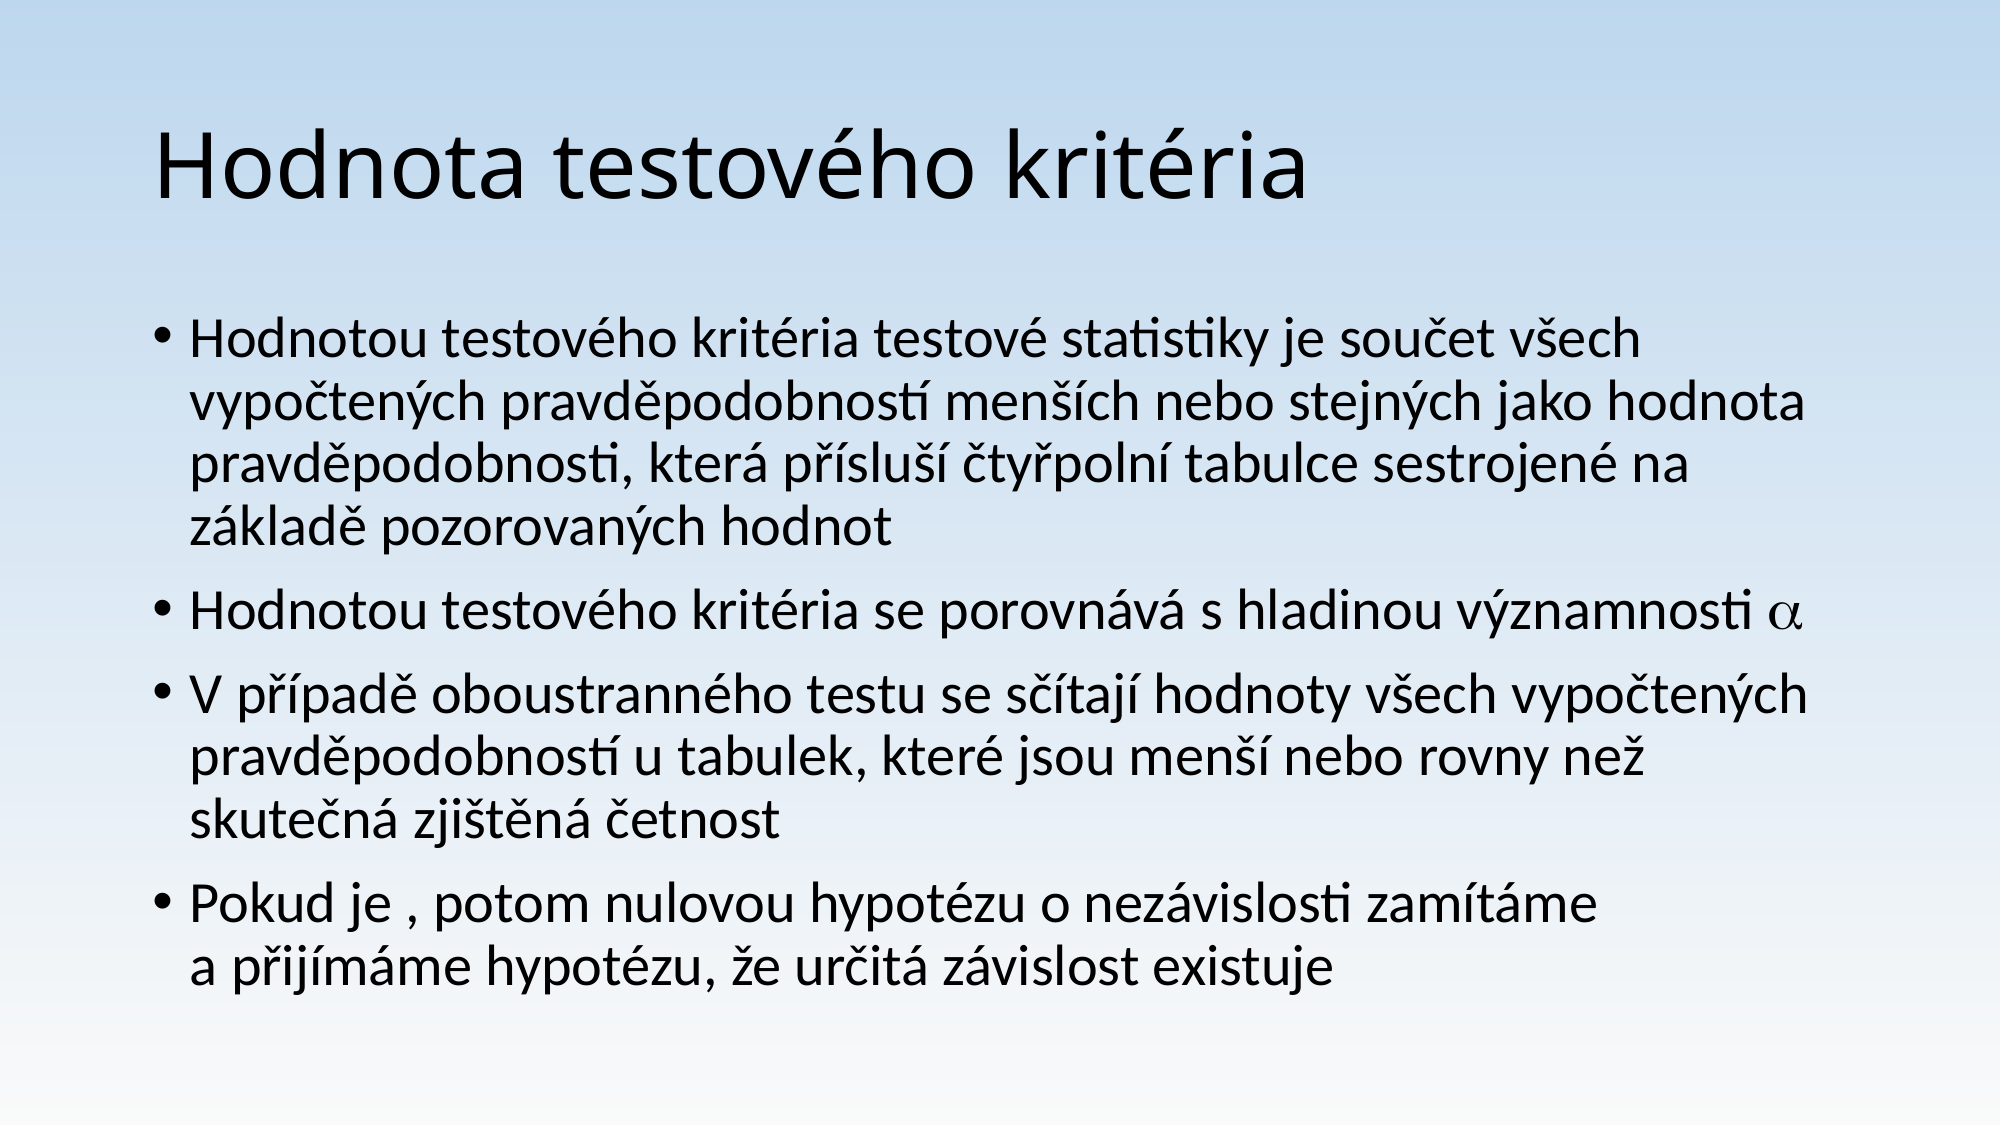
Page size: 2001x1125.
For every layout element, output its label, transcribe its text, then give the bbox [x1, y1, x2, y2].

title Hodnota testového kritéria [137, 59, 1863, 278]
